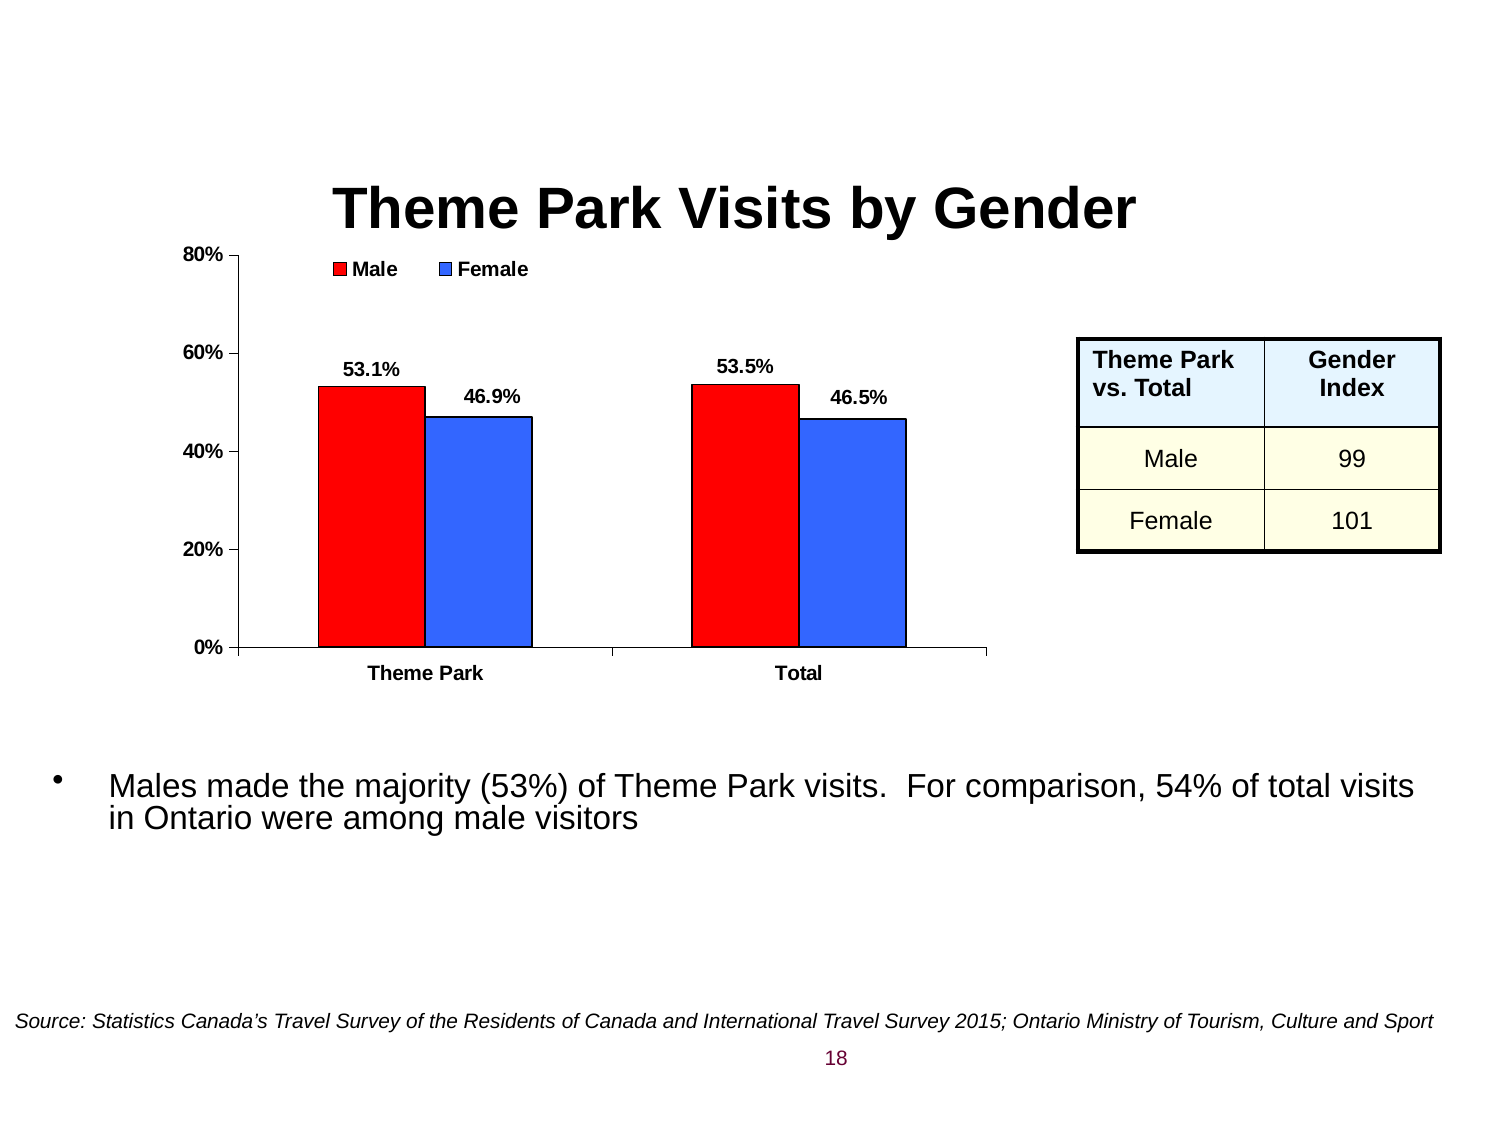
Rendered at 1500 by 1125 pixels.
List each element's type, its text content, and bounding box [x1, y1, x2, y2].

chart [124, 224, 1272, 791]
slide_number 18 [762, 1040, 863, 1091]
title Theme Park Visits by Gender [60, 162, 1411, 275]
table_cell 101 [1276, 490, 1438, 549]
list Males made the majority (53%) of Theme Park visits. For comparison, 54% of total visits in Ontario were among male visitors [37, 764, 1463, 999]
table_cell 99 [1276, 428, 1438, 489]
table_header Gender Index [1276, 341, 1438, 426]
text_box Source: Statistics Canada’s Travel Survey of the Residents of Canada and International Travel Survey 2015; Ontario Ministry of Tourism, Culture and Sport [0, 999, 1471, 1040]
